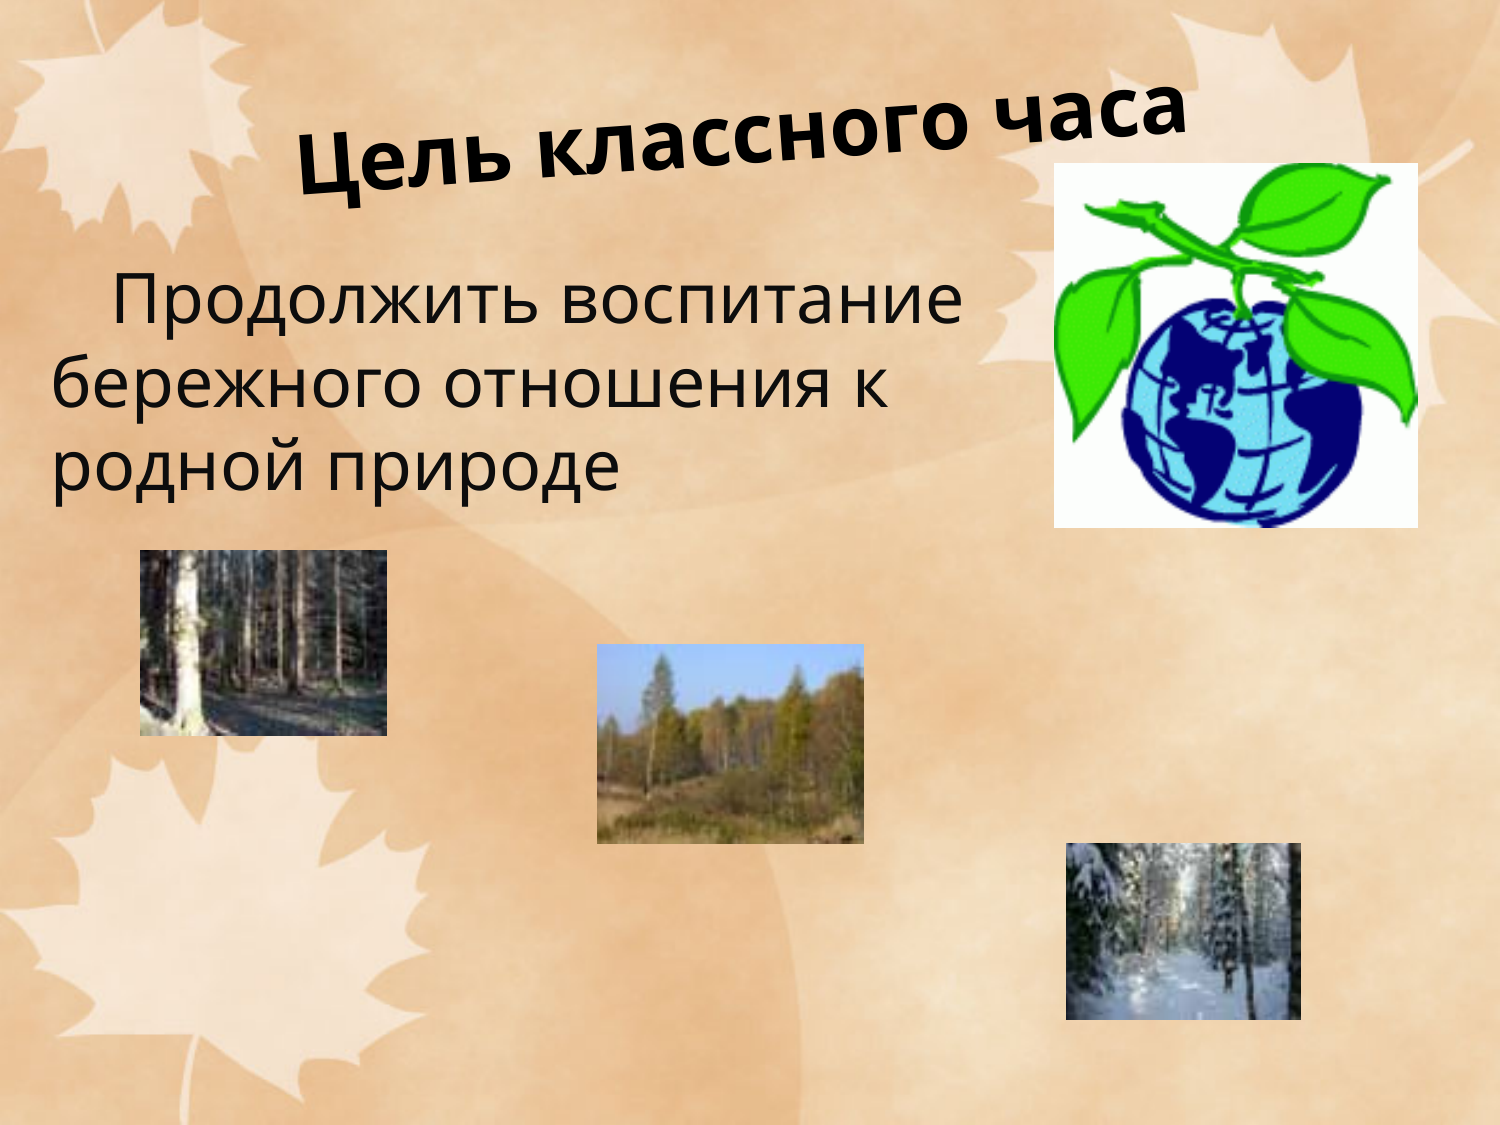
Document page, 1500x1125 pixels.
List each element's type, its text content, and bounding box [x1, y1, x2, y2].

title Цель классного часа [71, 0, 1410, 236]
picture [0, 0, 1500, 1125]
list Продолжить воспитание бережного отношения к родной природе [35, 246, 1032, 575]
